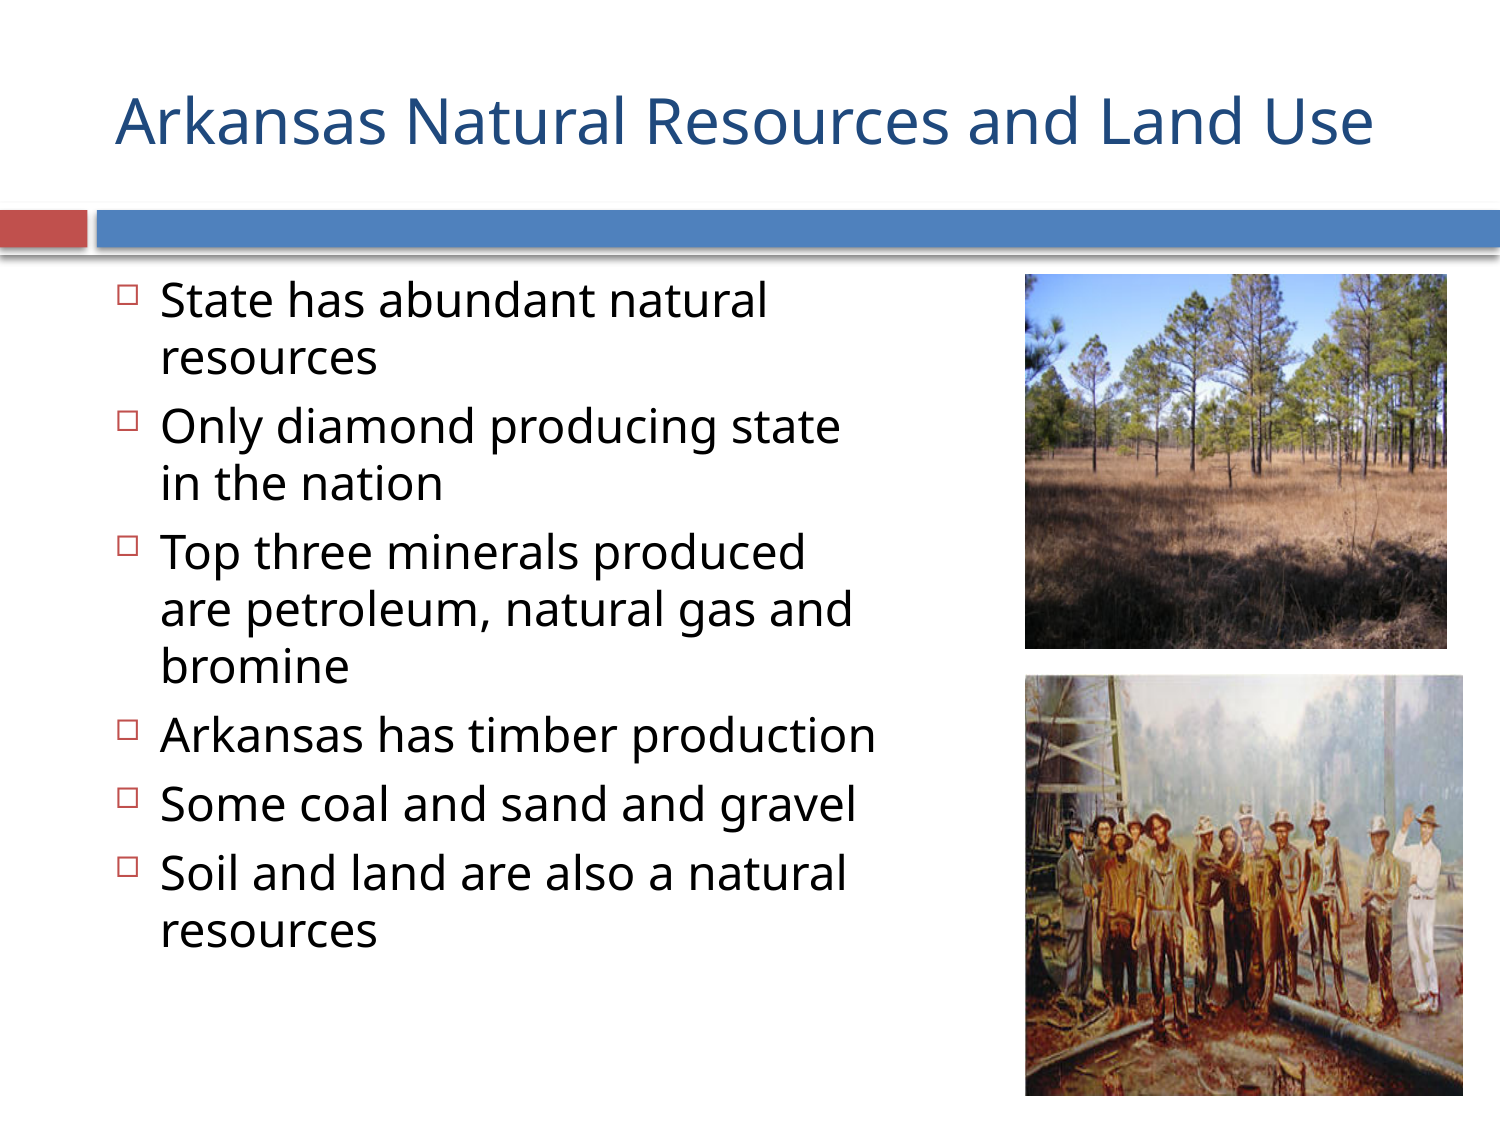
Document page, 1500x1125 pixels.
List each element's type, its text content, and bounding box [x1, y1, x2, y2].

title Arkansas Natural Resources and Land Use [100, 37, 1438, 200]
picture [1024, 674, 1463, 1096]
picture [1024, 274, 1448, 649]
list State has abundant natural resources Only diamond producing state in the nation Top three minerals produced are petroleum, natural gas and bromine Arkansas has timber production Some coal and sand and gravel Soil and land are also a natural resources [100, 262, 900, 1050]
